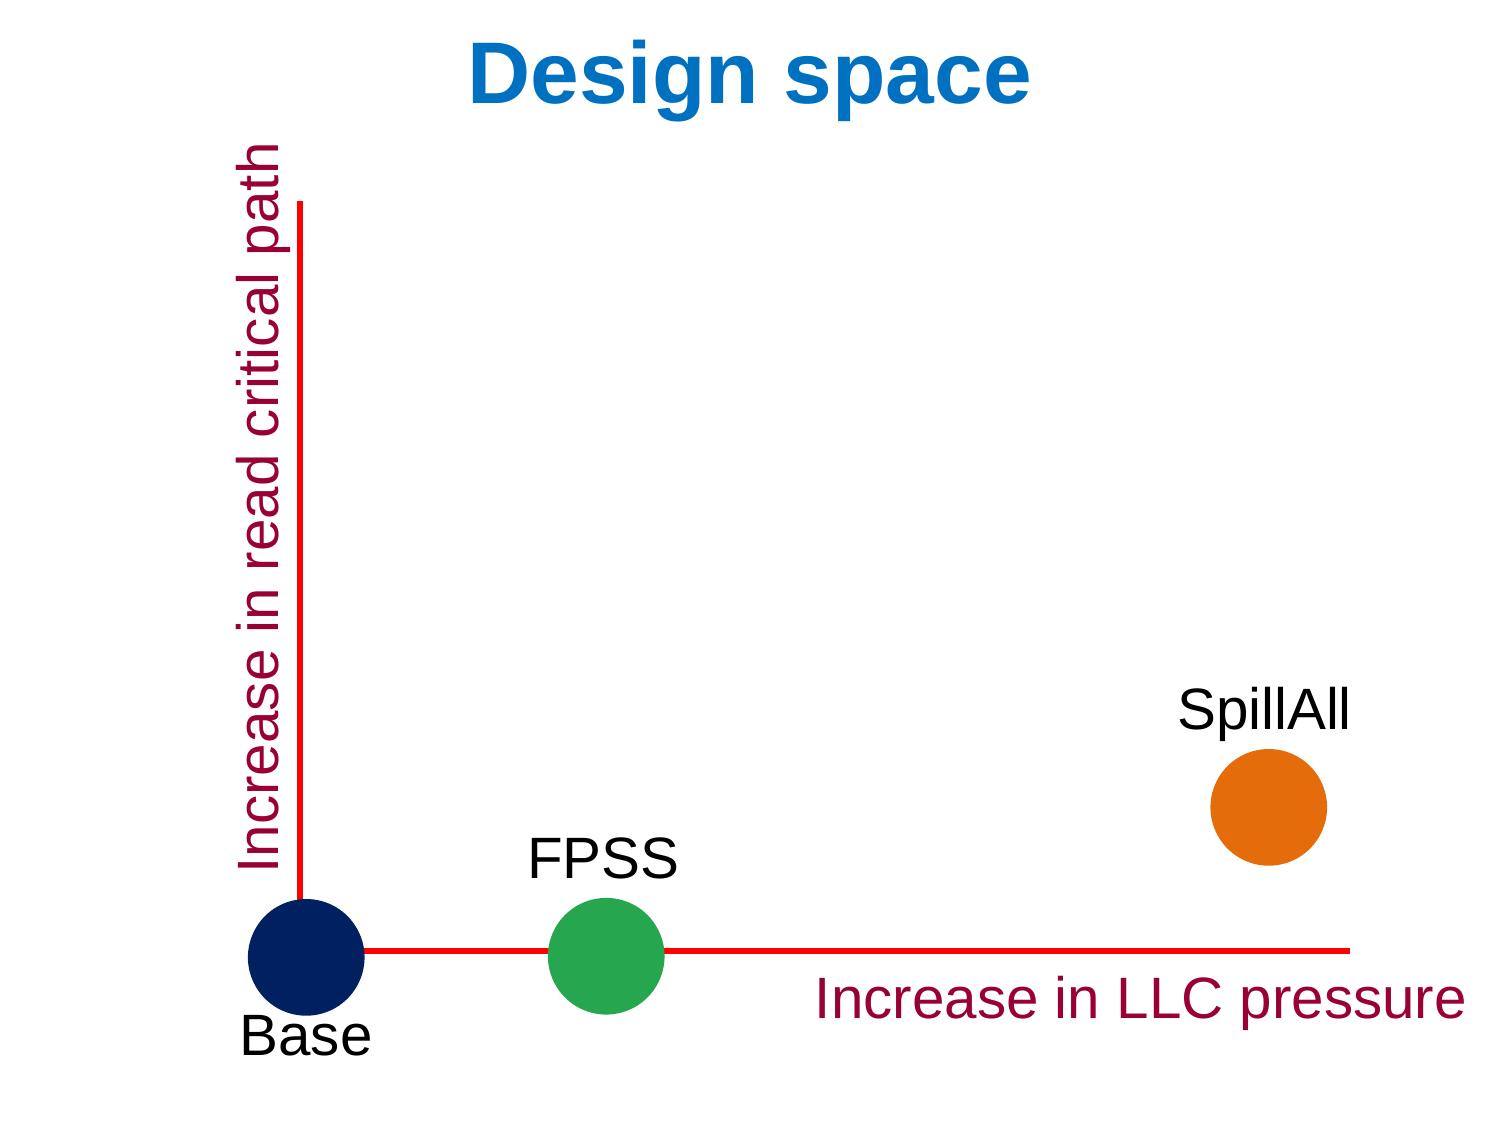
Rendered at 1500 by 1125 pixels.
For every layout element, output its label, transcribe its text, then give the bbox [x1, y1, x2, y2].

title Design space [0, 0, 1500, 138]
text_box [548, 898, 665, 950]
text_box [1210, 749, 1328, 866]
text_box Increase in read critical path [213, 125, 298, 889]
text_box [547, 959, 665, 1015]
text_box FPSS [512, 812, 700, 898]
text_box [304, 899, 365, 950]
text_box Increase in LLC pressure [799, 952, 1488, 1038]
text_box SpillAll [1162, 663, 1375, 749]
text_box [247, 900, 365, 989]
text_box Base [225, 989, 400, 1074]
